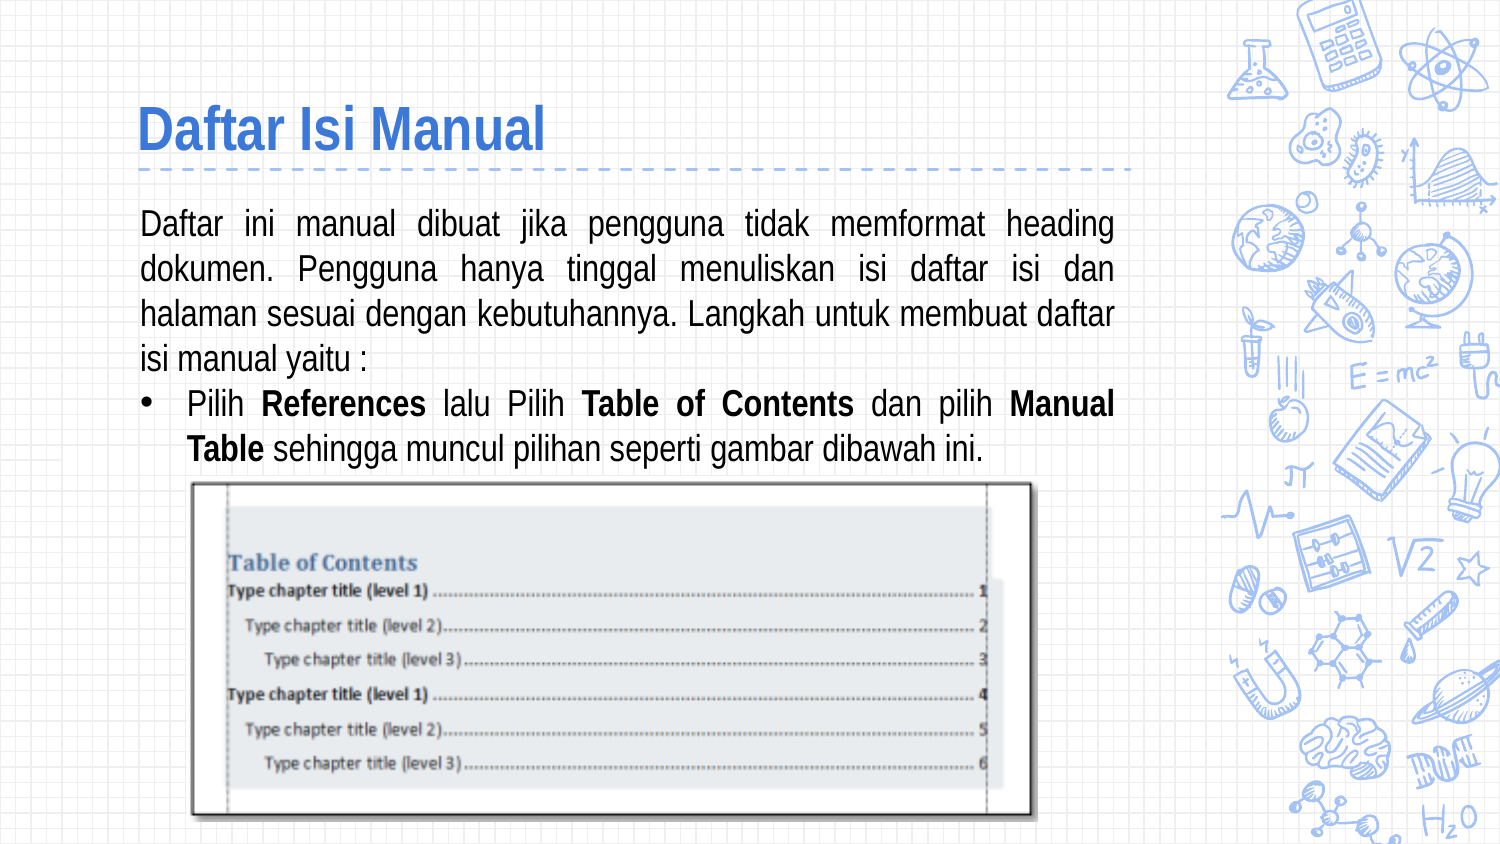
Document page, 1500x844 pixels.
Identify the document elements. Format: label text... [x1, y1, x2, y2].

text_box Daftar ini manual dibuat jika pengguna tidak memformat heading dokumen. Pengguna hanya tinggal menuliskan isi daftar isi dan halaman sesuai dengan kebutuhannya. Langkah untuk membuat daftar isi manual yaitu : Pilih References lalu Pilih Table of Contents dan pilih Manual Table sehingga muncul pilihan seperti gambar dibawah ini. [124, 184, 1130, 797]
picture [187, 476, 1038, 823]
title Daftar Isi Manual [122, 36, 1130, 178]
